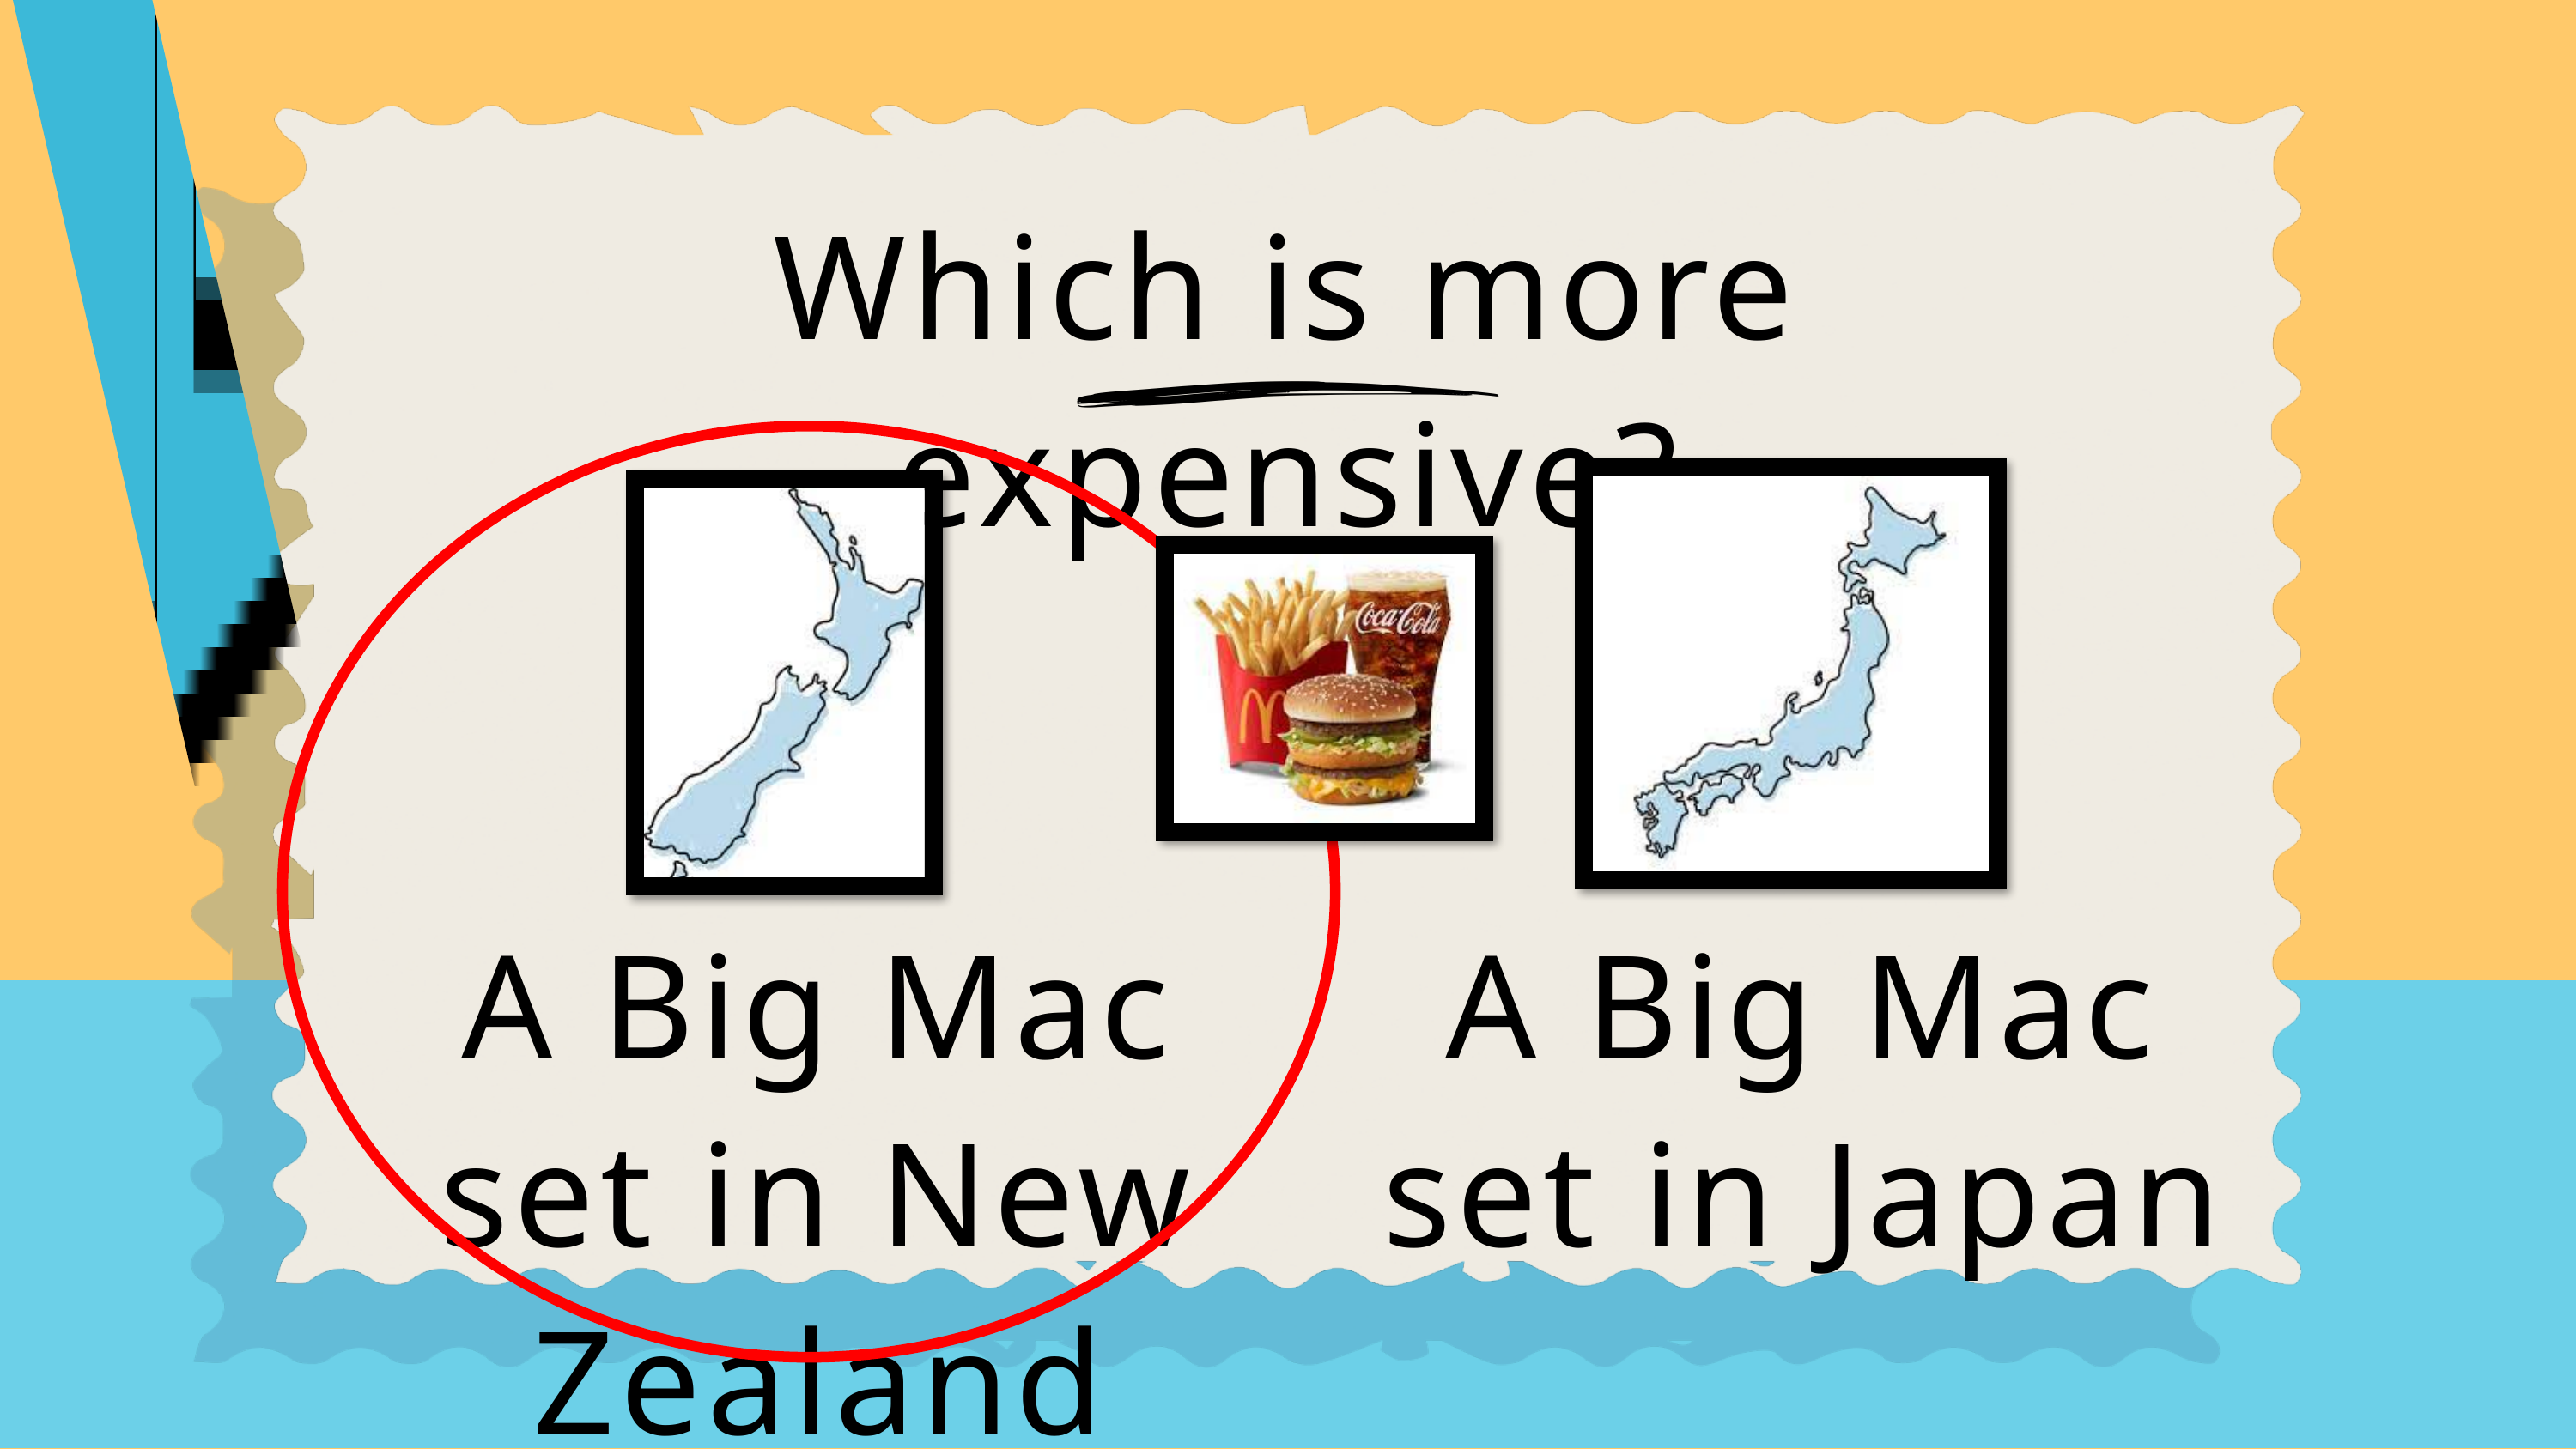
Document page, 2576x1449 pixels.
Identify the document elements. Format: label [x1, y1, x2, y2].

picture [1592, 475, 1990, 872]
text_box [13, 0, 178, 713]
text_box [184, 102, 2309, 1374]
text_box [0, 979, 2576, 1449]
picture [643, 488, 925, 878]
picture [1173, 553, 1476, 824]
